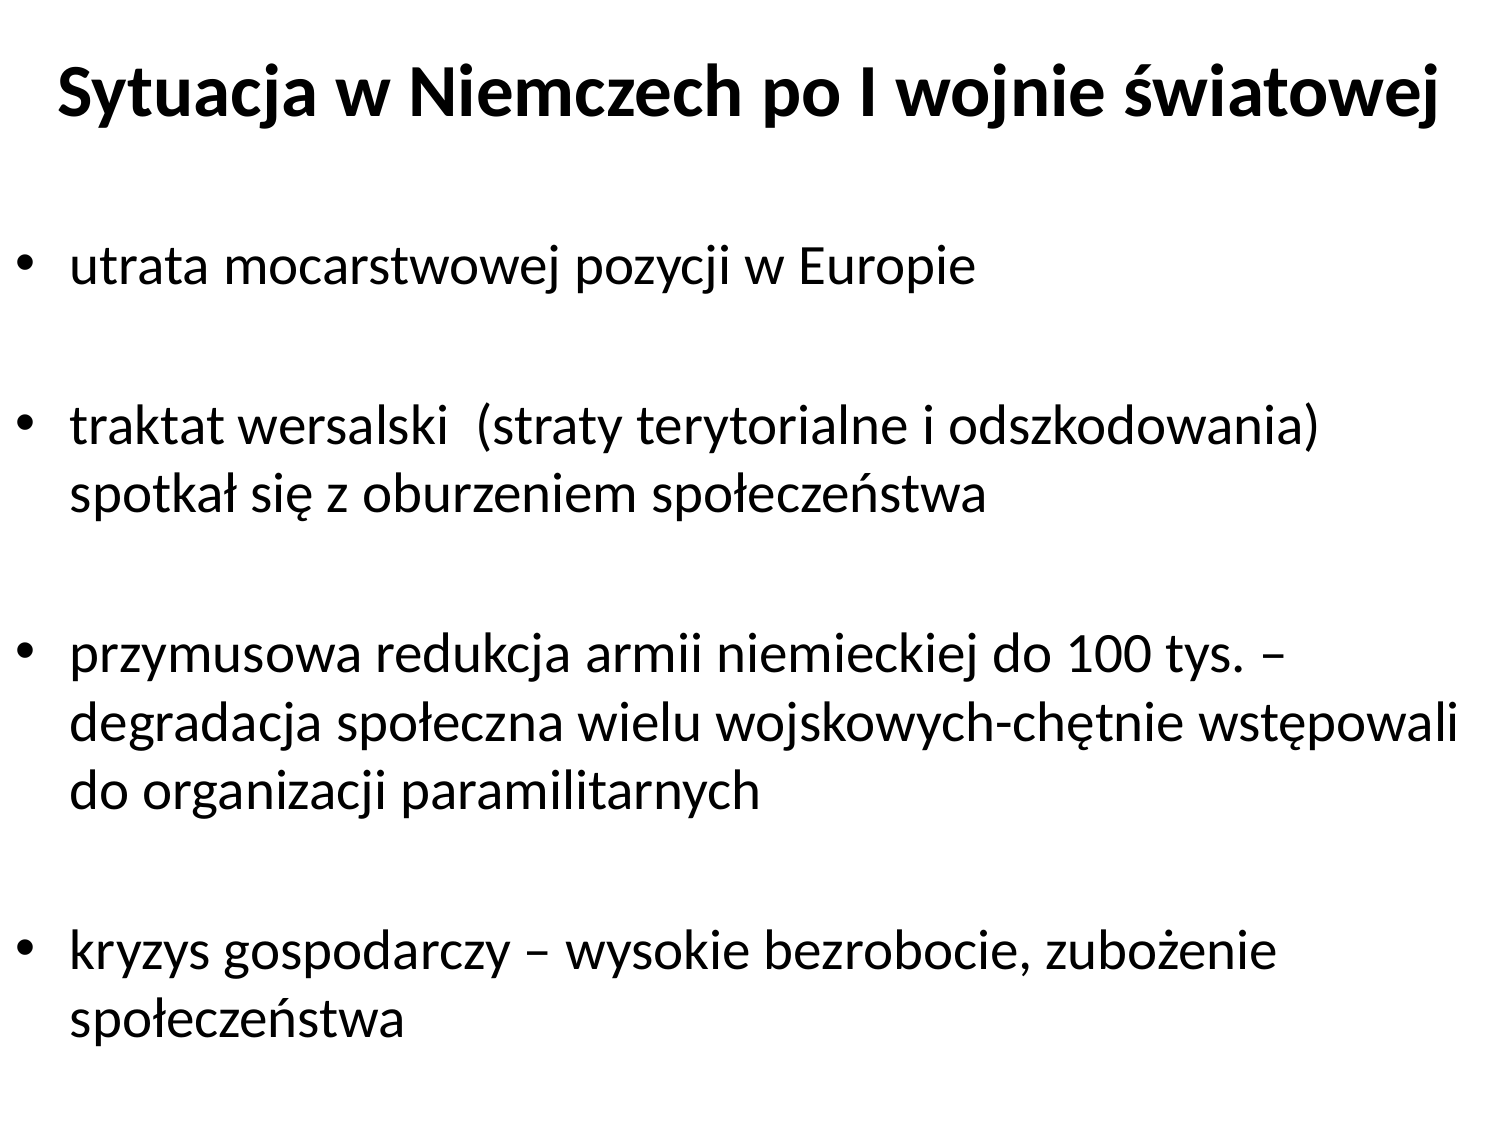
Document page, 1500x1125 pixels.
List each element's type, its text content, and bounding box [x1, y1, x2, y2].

title Sytuacja w Niemczech po I wojnie światowej [0, 0, 1500, 173]
list utrata mocarstwowej pozycji w Europie traktat wersalski (straty terytorialne i odszkodowania) spotkał się z oburzeniem społeczeństwa przymusowa redukcja armii niemieckiej do 100 tys. – degradacja społeczna wielu wojskowych-chętnie wstępowali do organizacji paramilitarnych kryzys gospodarczy – wysokie bezrobocie, zubożenie społeczeństwa [0, 219, 1500, 1059]
